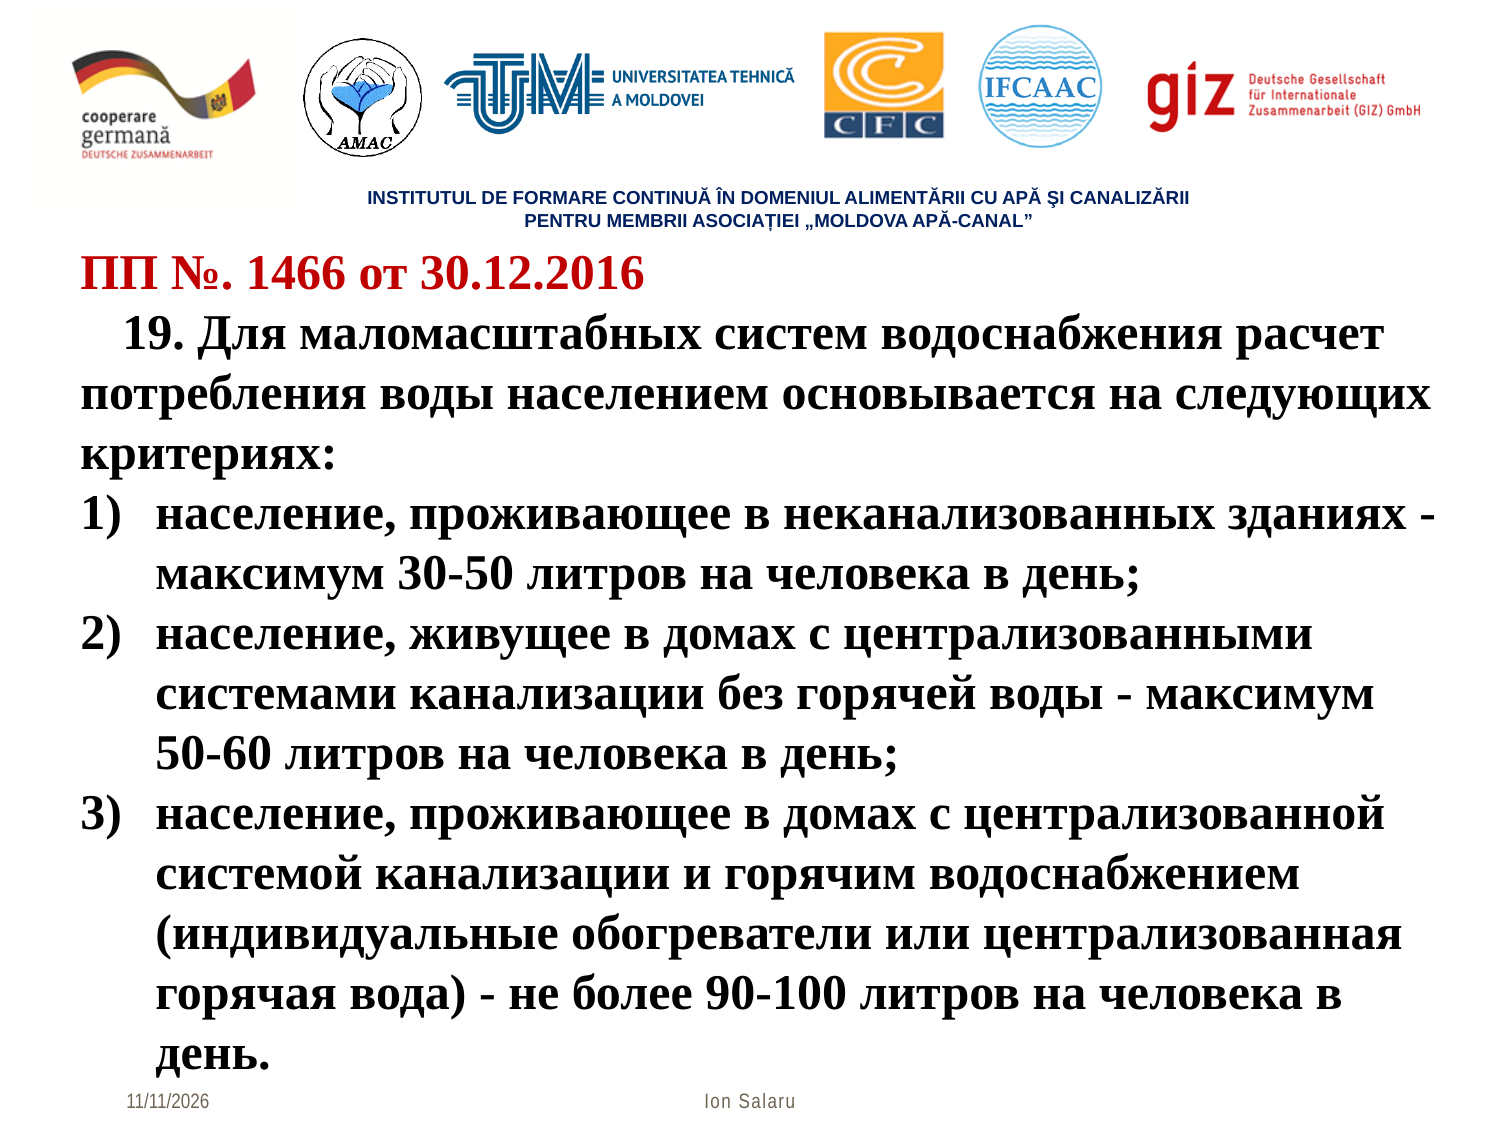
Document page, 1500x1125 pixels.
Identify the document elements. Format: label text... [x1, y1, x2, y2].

picture [434, 47, 800, 140]
picture [303, 38, 422, 158]
text_box ПП №. 1466 от 30.12.2016 19. Для маломасштабных систем водоснабжения расчет потребления воды населением основывается на следующих критериях: население, проживающее в неканализованных зданиях - максимум 30-50 литров на человека в день; население, живущее в домах с централизованными системами канализации без горячей воды - максимум 50-60 литров на человека в день; население, проживающее в домах с централизованной системой канализации и горячим водоснабжением (индивидуальные обогреватели или централизованная горячая вода) - не более 90-100 литров на человека в день. [65, 231, 1461, 1087]
picture [970, 16, 1109, 154]
footer Ion Salaru [469, 1087, 1031, 1121]
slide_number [111, 1087, 325, 1121]
text_box INSTITUTUL DE FORMARE CONTINUĂ ÎN DOMENIUL ALIMENTĂRII CU APĂ ŞI CANALIZĂRII PENTRU MEMBRII ASOCIAȚIEI „MOLDOVA APĂ-CANAL” [190, 128, 1366, 231]
picture [31, 7, 300, 213]
picture [822, 23, 948, 149]
picture [1136, 55, 1435, 147]
